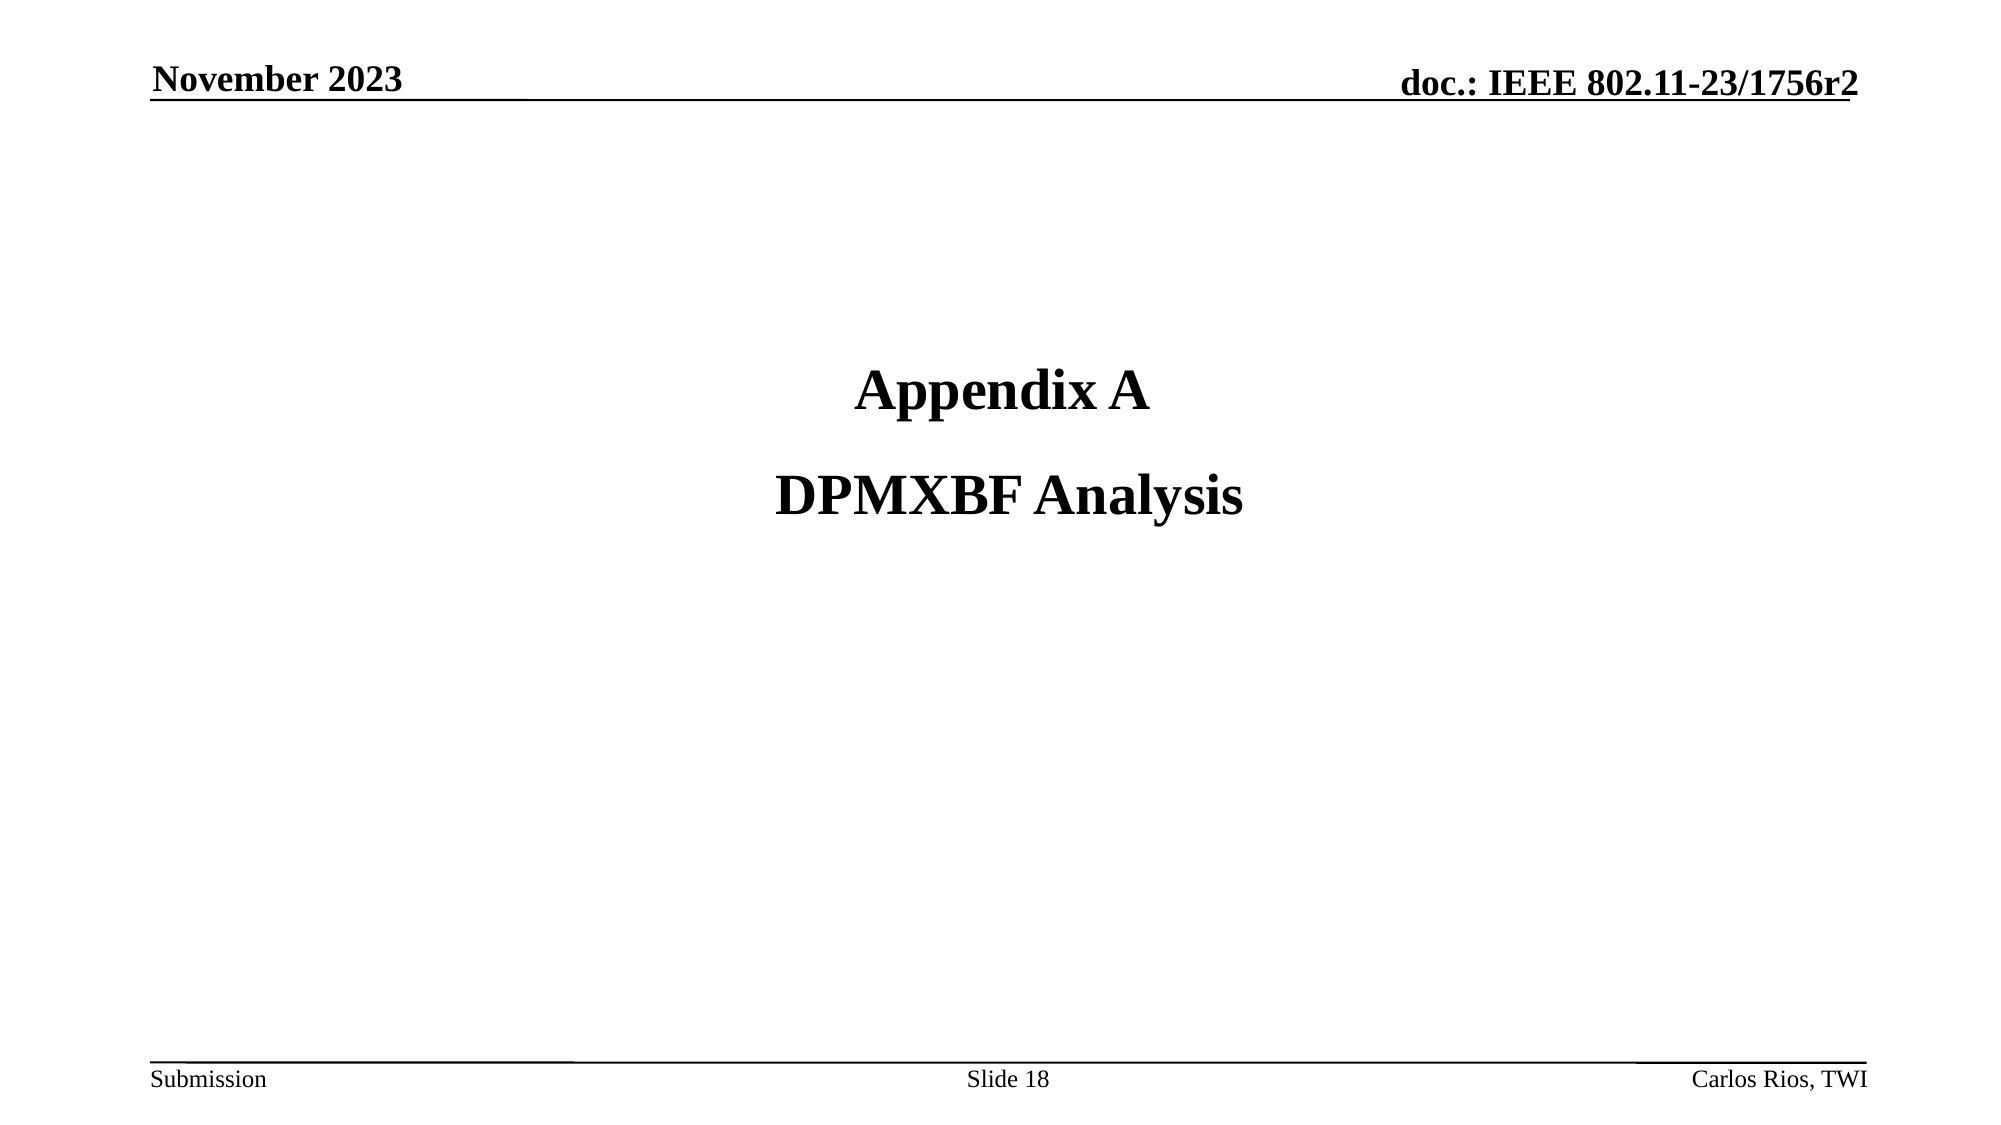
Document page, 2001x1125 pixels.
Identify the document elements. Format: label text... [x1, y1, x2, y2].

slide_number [152, 54, 563, 100]
list DPMXBF Analysis [152, 448, 1869, 787]
footer Carlos Rios, TWI [1171, 1061, 1869, 1093]
slide_number Slide 18 [950, 1061, 1067, 1123]
text_box Appendix A [152, 336, 1853, 437]
